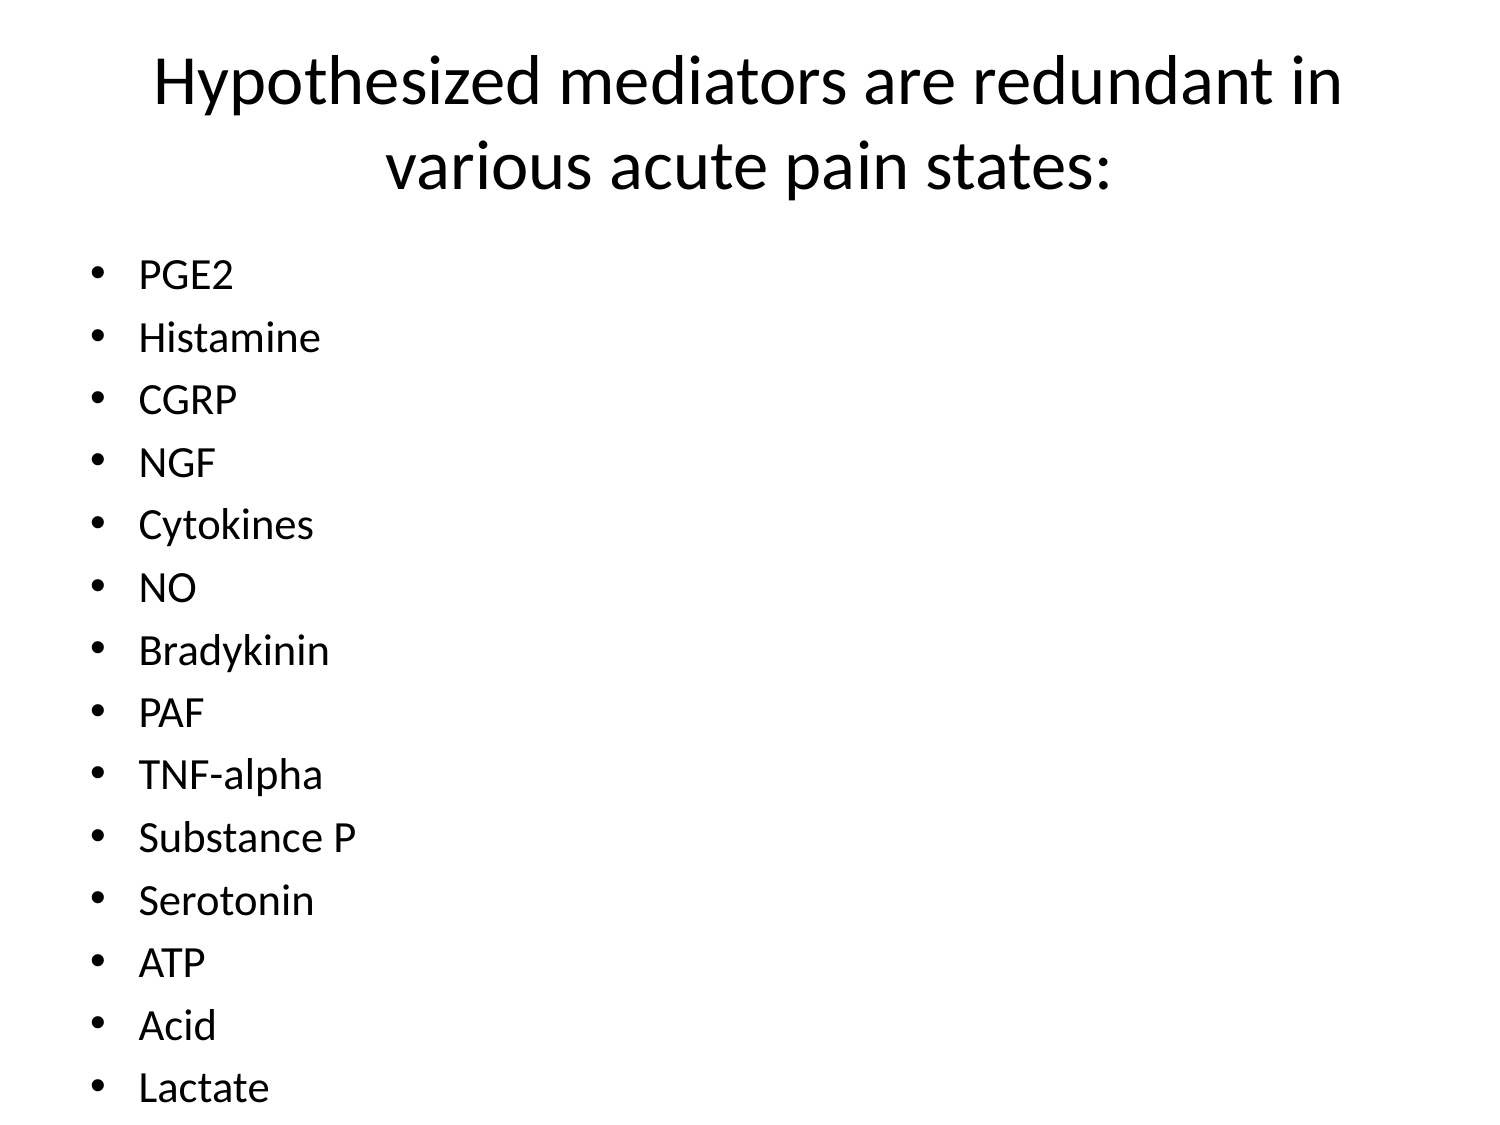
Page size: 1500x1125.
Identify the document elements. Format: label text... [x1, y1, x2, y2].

title Hypothesized mediators are redundant in various acute pain states: [75, 24, 1425, 213]
list PGE2 Histamine CGRP NGF Cytokines NO Bradykinin PAF TNF-alpha Substance P Serotonin ATP Acid Lactate [75, 237, 1425, 1125]
